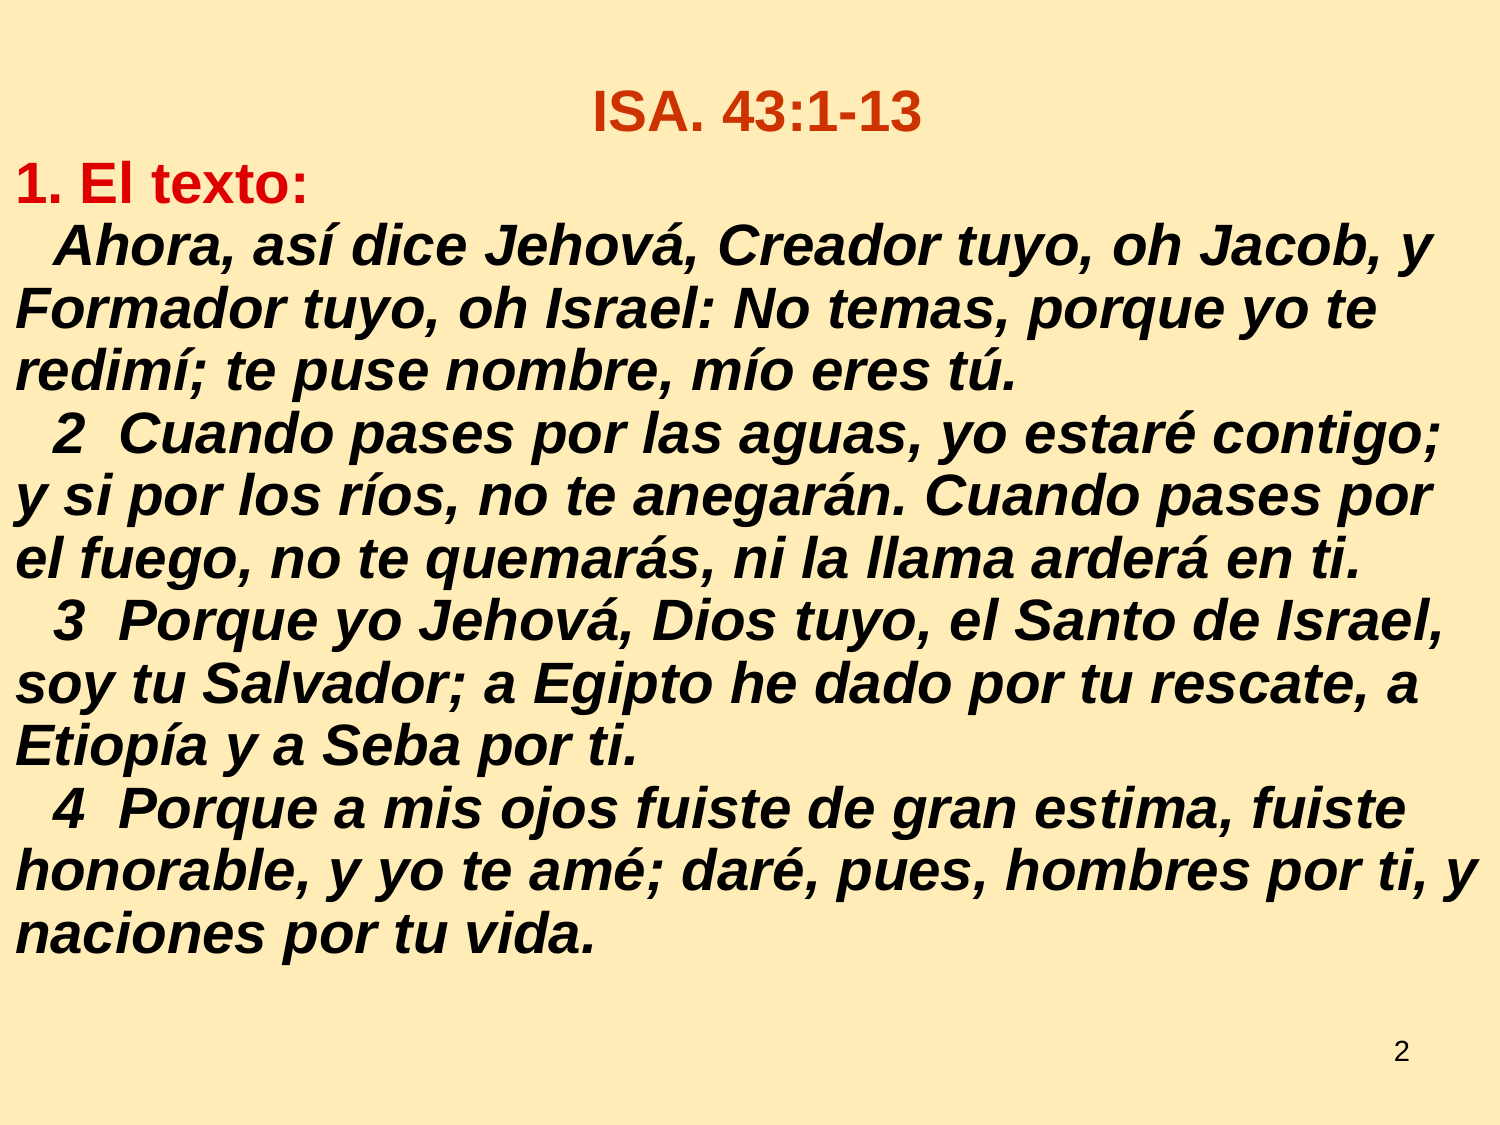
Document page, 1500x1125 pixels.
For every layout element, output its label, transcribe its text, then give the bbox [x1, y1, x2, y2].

title ISA. 43:1-13 [0, 0, 1500, 137]
list 1. El texto: Ahora, así dice Jehová, Creador tuyo, oh Jacob, y Formador tuyo, oh Israel: No temas, porque yo te redimí; te puse nombre, mío eres tú. 2 Cuando pases por las aguas, yo estaré contigo; y si por los ríos, no te anegarán. Cuando pases por el fuego, no te quemarás, ni la llama arderá en ti. 3 Porque yo Jehová, Dios tuyo, el Santo de Israel, soy tu Salvador; a Egipto he dado por tu rescate, a Etiopía y a Seba por ti. 4 Porque a mis ojos fuiste de gran estima, fuiste honorable, y yo te amé; daré, pues, hombres por ti, y naciones por tu vida. [0, 137, 1500, 976]
slide_number 2 [1074, 1024, 1426, 1103]
